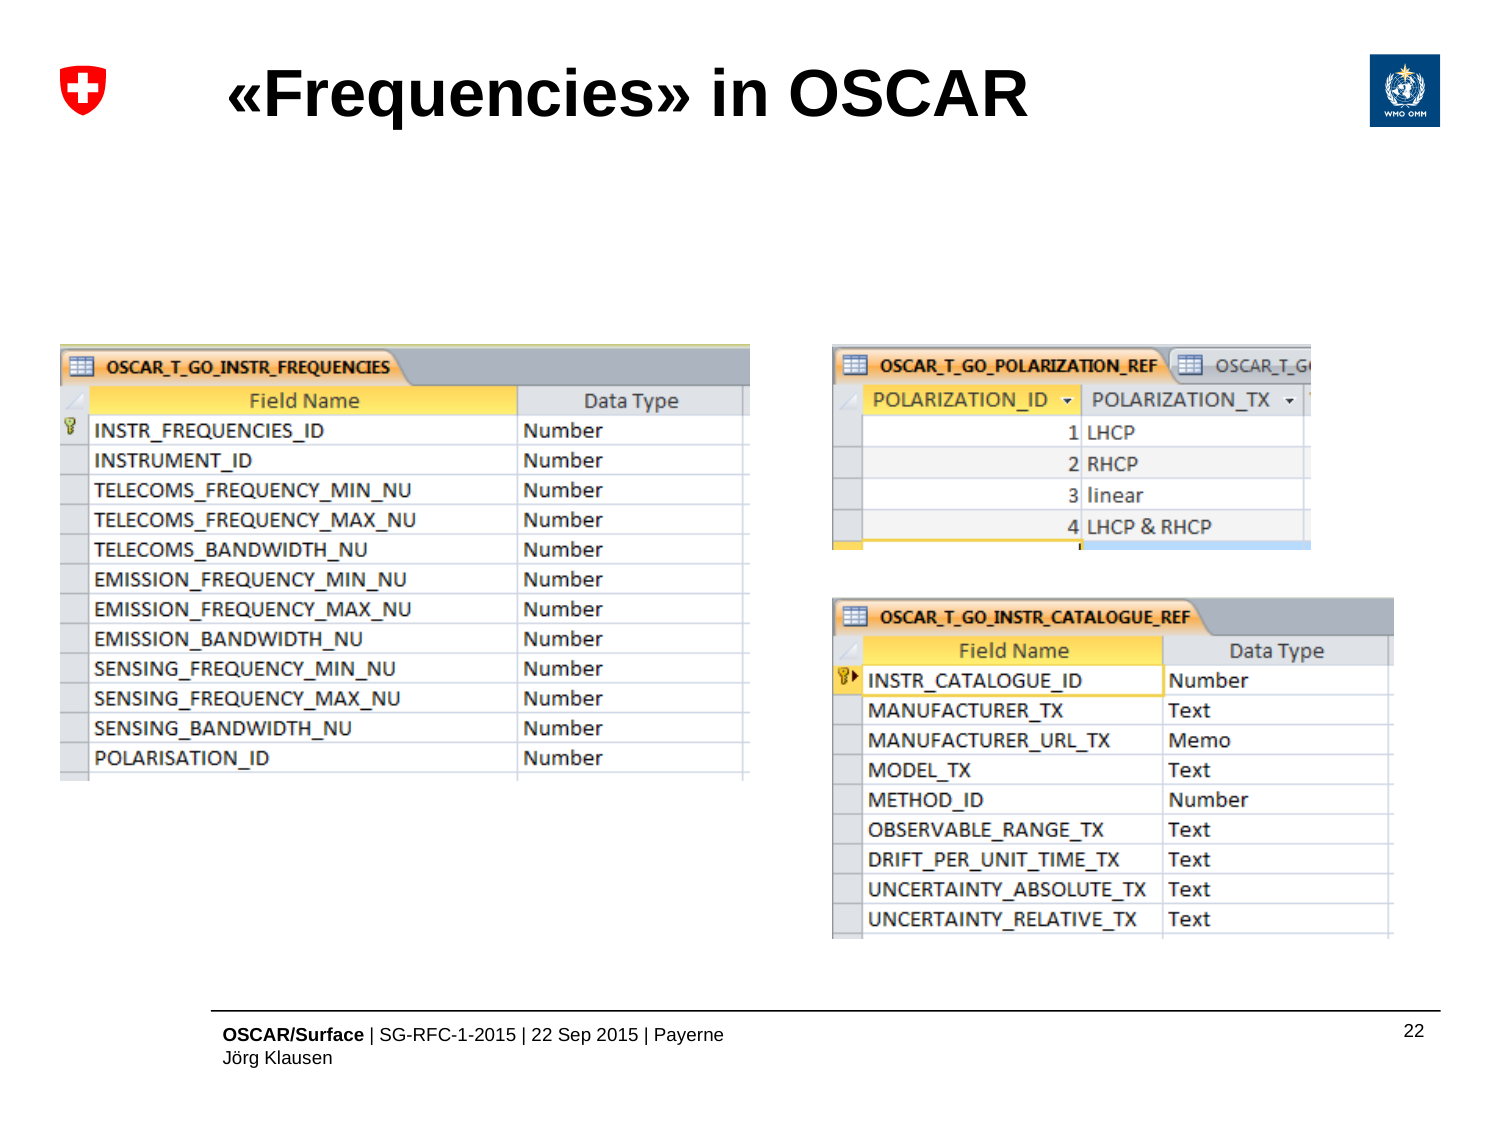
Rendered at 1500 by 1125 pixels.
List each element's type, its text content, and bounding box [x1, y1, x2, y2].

picture [832, 344, 1311, 550]
title «Frequencies» in OSCAR [211, 42, 1436, 205]
picture [1436, 54, 1441, 127]
picture [832, 597, 1394, 939]
picture [60, 344, 751, 781]
